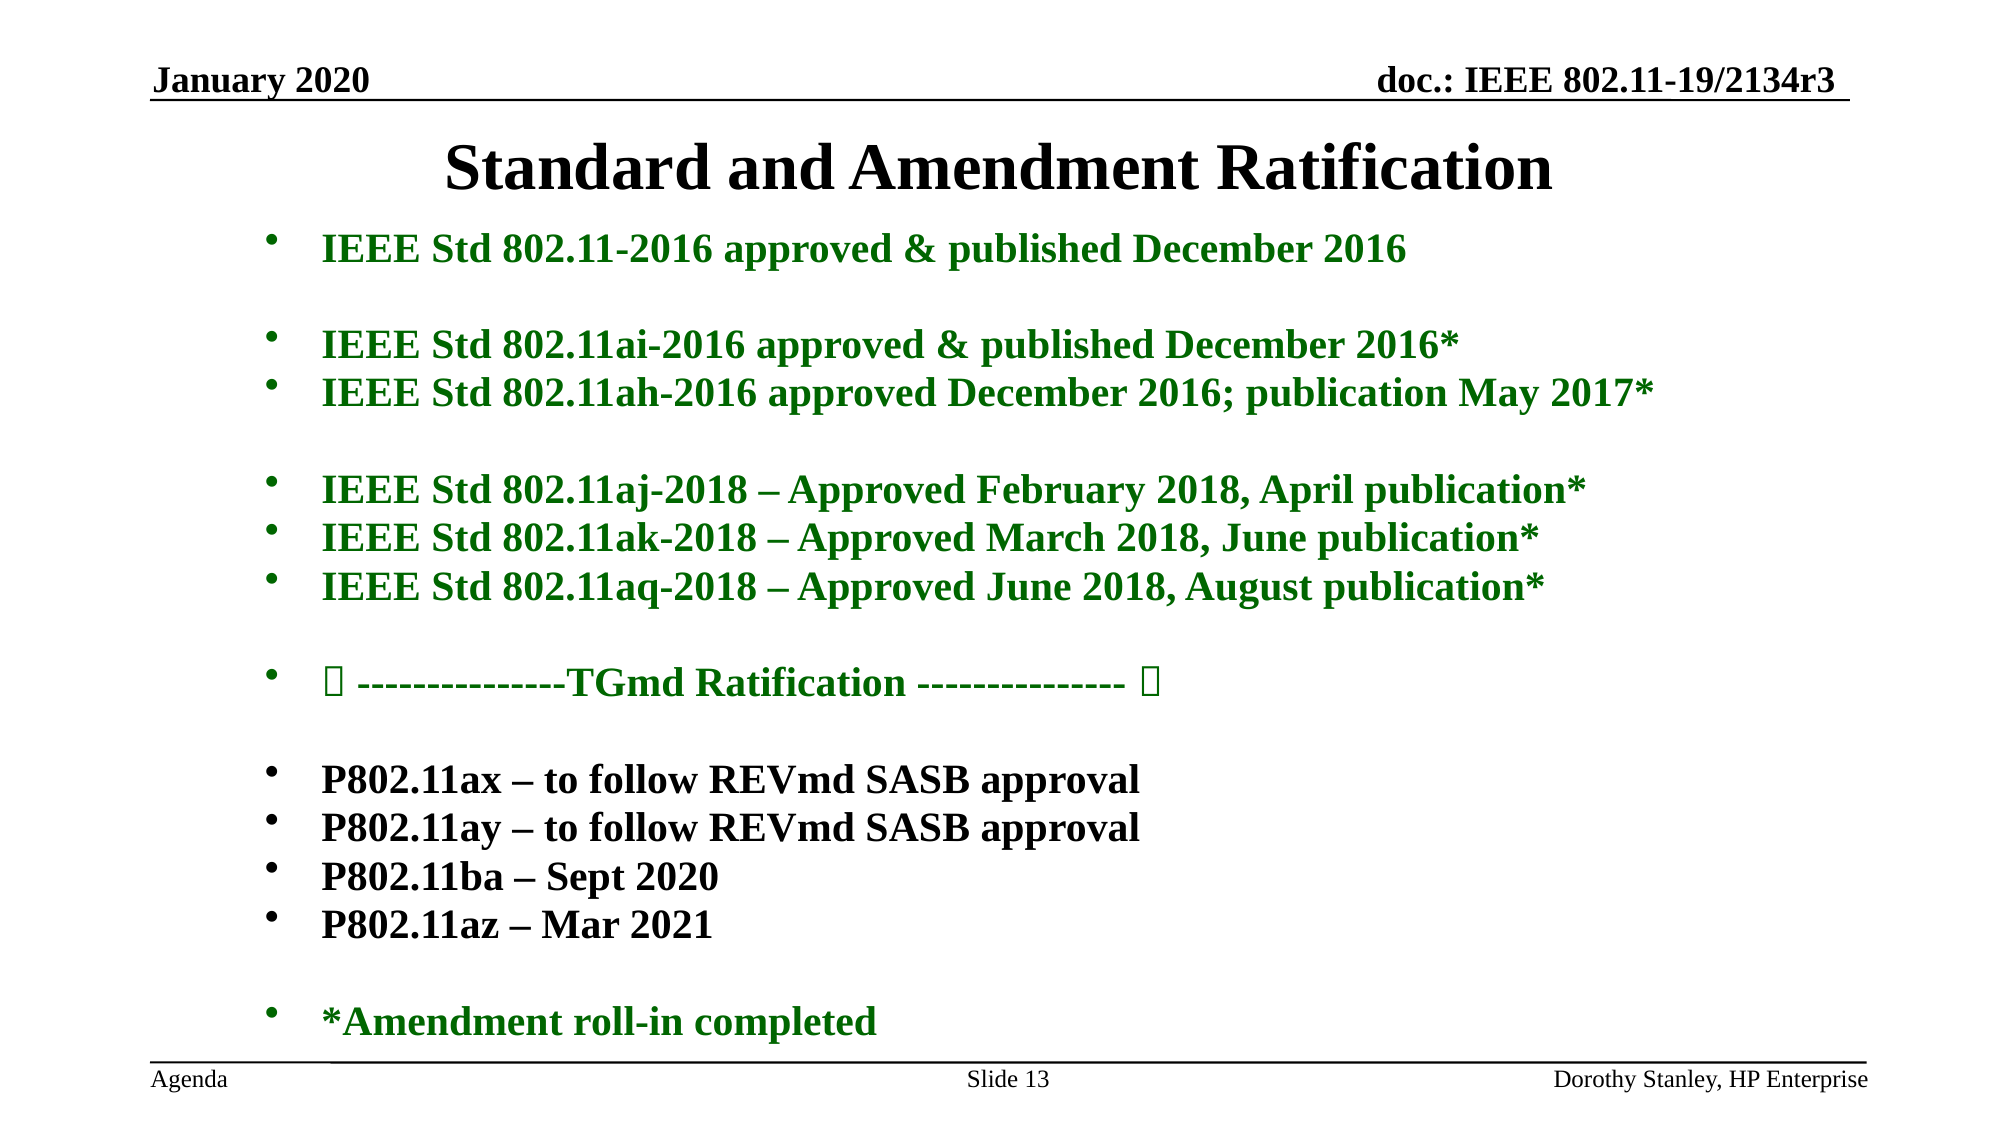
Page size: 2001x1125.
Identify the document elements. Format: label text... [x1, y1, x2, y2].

slide_number Slide 13 [966, 1078, 1051, 1093]
footer Dorothy Stanley, HP Enterprise [1549, 1062, 1869, 1093]
title Standard and Amendment Ratification [362, 75, 1638, 222]
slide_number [152, 54, 567, 100]
list IEEE Std 802.11-2016 approved & published December 2016 IEEE Std 802.11ai-2016 approved & published December 2016* IEEE Std 802.11ah-2016 approved December 2016; publication May 2017* IEEE Std 802.11aj-2018 – Approved February 2018, April publication* IEEE Std 802.11ak-2018 – Approved March 2018, June publication* IEEE Std 802.11aq-2018 – Approved June 2018, August publication*  ---------------TGmd Ratification ---------------  P802.11ax – to follow REVmd SASB approval P802.11ay – to follow REVmd SASB approval P802.11ba – Sept 2020 P802.11az – Mar 2021 *Amendment roll-in completed [249, 222, 1800, 1078]
